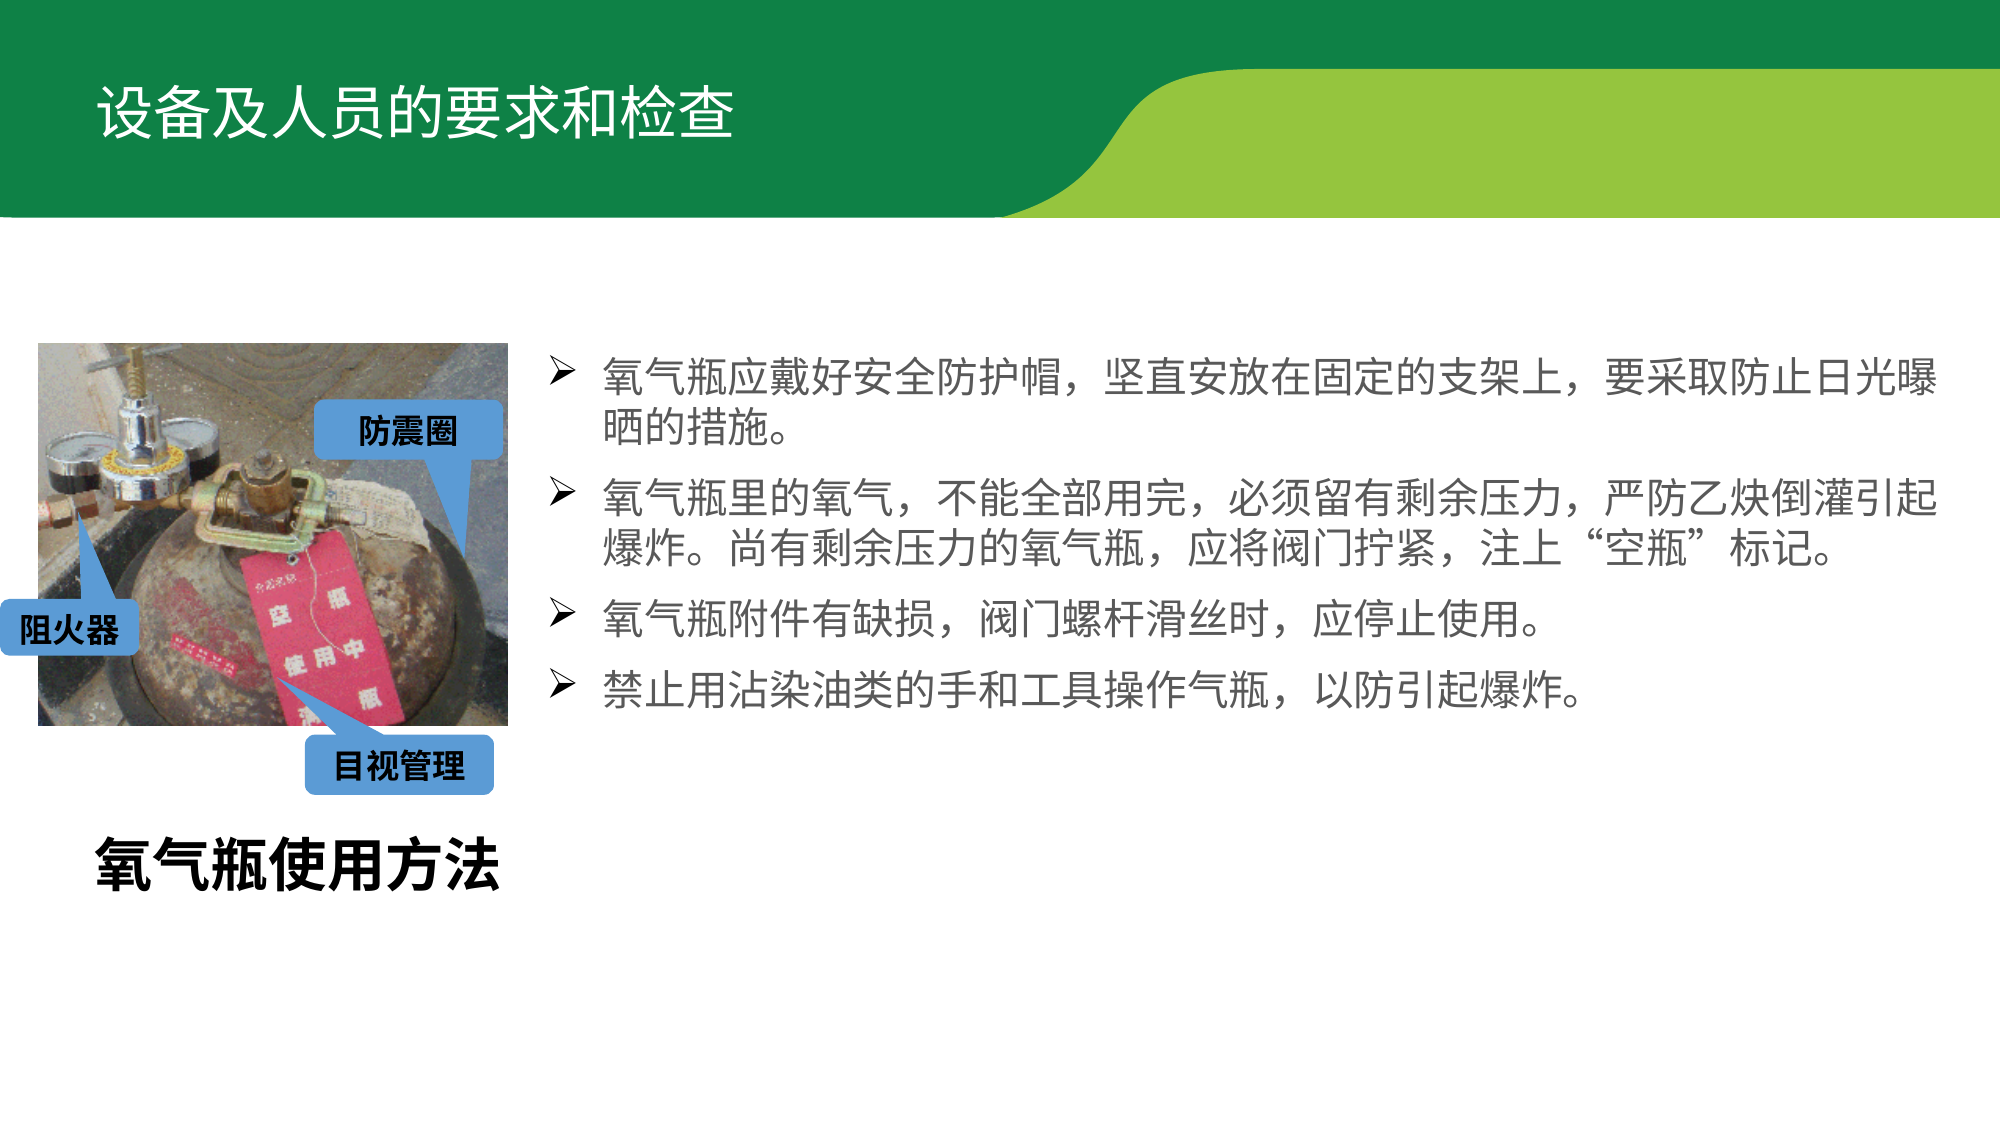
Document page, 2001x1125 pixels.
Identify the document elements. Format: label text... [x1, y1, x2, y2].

text_box 设备及人员的要求和检查 [80, 69, 752, 154]
text_box 氧气瓶使用方法 [79, 821, 532, 907]
text_box 氧气瓶应戴好安全防护帽，坚直安放在固定的支架上，要采取防止日光曝晒的措施。 氧气瓶里的氧气，不能全部用完，必须留有剩余压力，严防乙炔倒灌引起爆炸。尚有剩余压力的氧气瓶，应将阀门拧紧，注上“空瓶”标记。 氧气瓶附件有缺损，阀门螺杆滑丝时，应停止使用。 禁止用沾染油类的手和工具操作气瓶，以防引起爆炸。 [531, 343, 1972, 792]
text_box [0, 0, 2000, 218]
text_box 目视管理 [304, 726, 494, 795]
picture [38, 343, 508, 726]
text_box [999, 68, 2000, 218]
text_box 阻火器 [0, 598, 38, 656]
